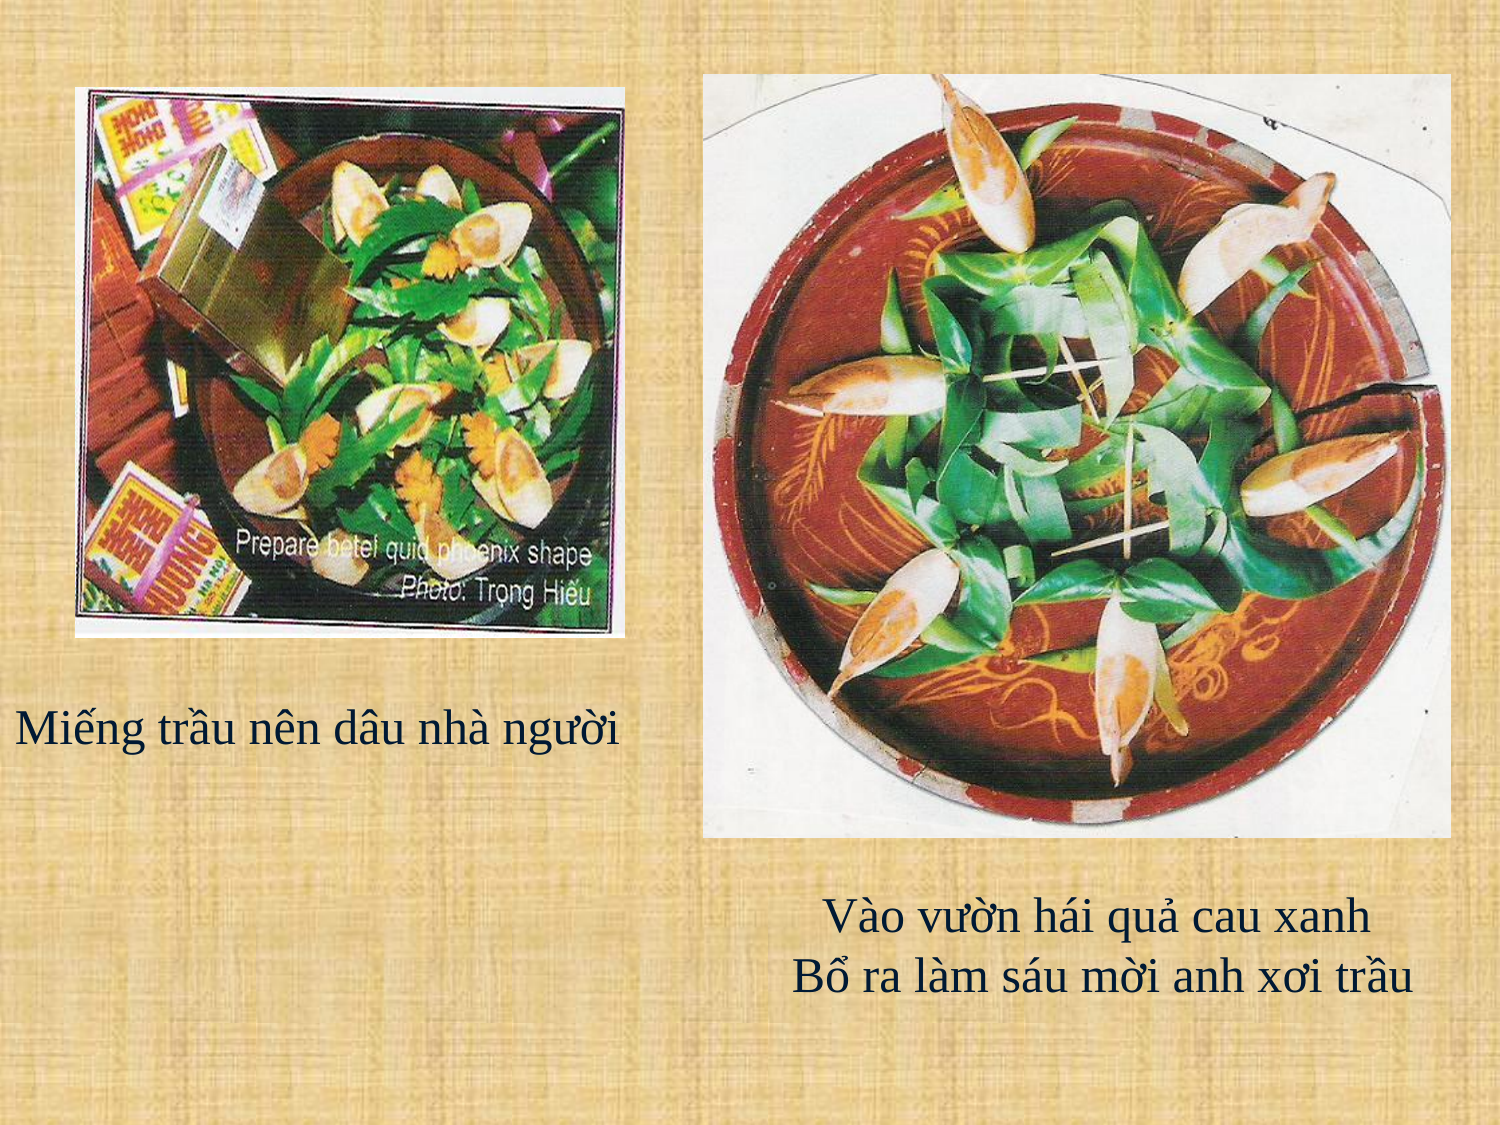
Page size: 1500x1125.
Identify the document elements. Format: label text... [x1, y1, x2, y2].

picture [0, 0, 1500, 1125]
text_box Vào vườn hái quả cau xanh Bổ ra làm sáu mời anh xơi trầu [774, 874, 1431, 1070]
text_box Miếng trầu nên dâu nhà người [0, 687, 688, 763]
